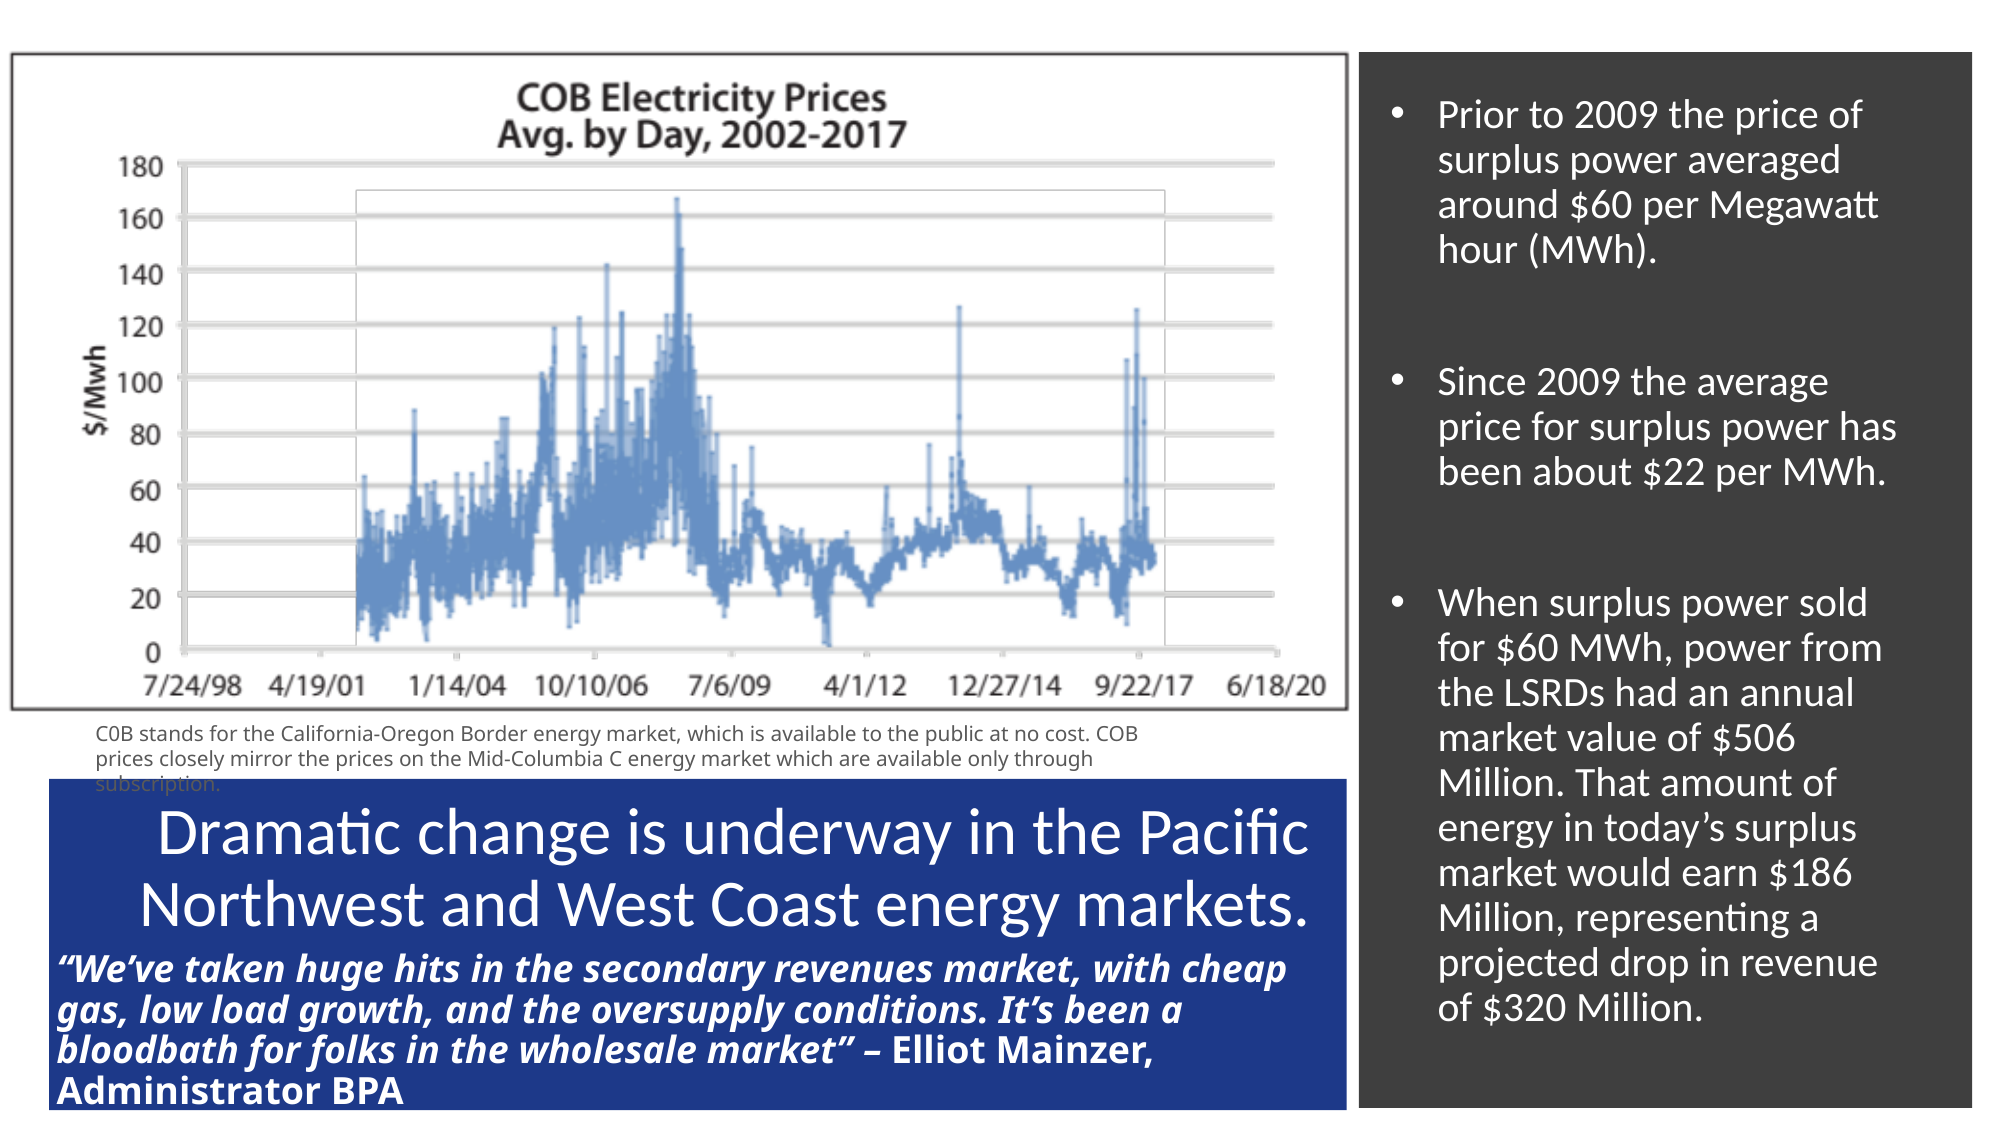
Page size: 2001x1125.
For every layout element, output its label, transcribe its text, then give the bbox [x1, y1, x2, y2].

text_box “We’ve taken huge hits in the secondary revenues market, with cheap gas, low load growth, and the oversupply conditions. It’s been a bloodbath for folks in the wholesale market” – Elliot Mainzer, Administrator BPA [41, 941, 1324, 1121]
text_box [1191, 778, 1347, 1111]
text_box [1358, 51, 1973, 1108]
text_box Dramatic change is underway in the Pacific Northwest and West Coast energy markets. [37, 779, 1326, 959]
text_box Prior to 2009 the price of surplus power averaged around $60 per Megawatt hour (MWh). Since 2009 the average price for surplus power has been about $22 per MWh. When surplus power sold for $60 MWh, power from the LSRDs had an annual market value of $506 Million. That amount of energy in today’s surplus market would earn $186 Million, representing a projected drop in revenue of $320 Million. [1375, 166, 1914, 1080]
picture [2, 44, 1354, 718]
text_box C0B stands for the California-Oregon Border energy market, which is available to the public at no cost. COB prices closely mirror the prices on the Mid-Columbia C energy market which are available only through subscription. [80, 718, 1191, 803]
